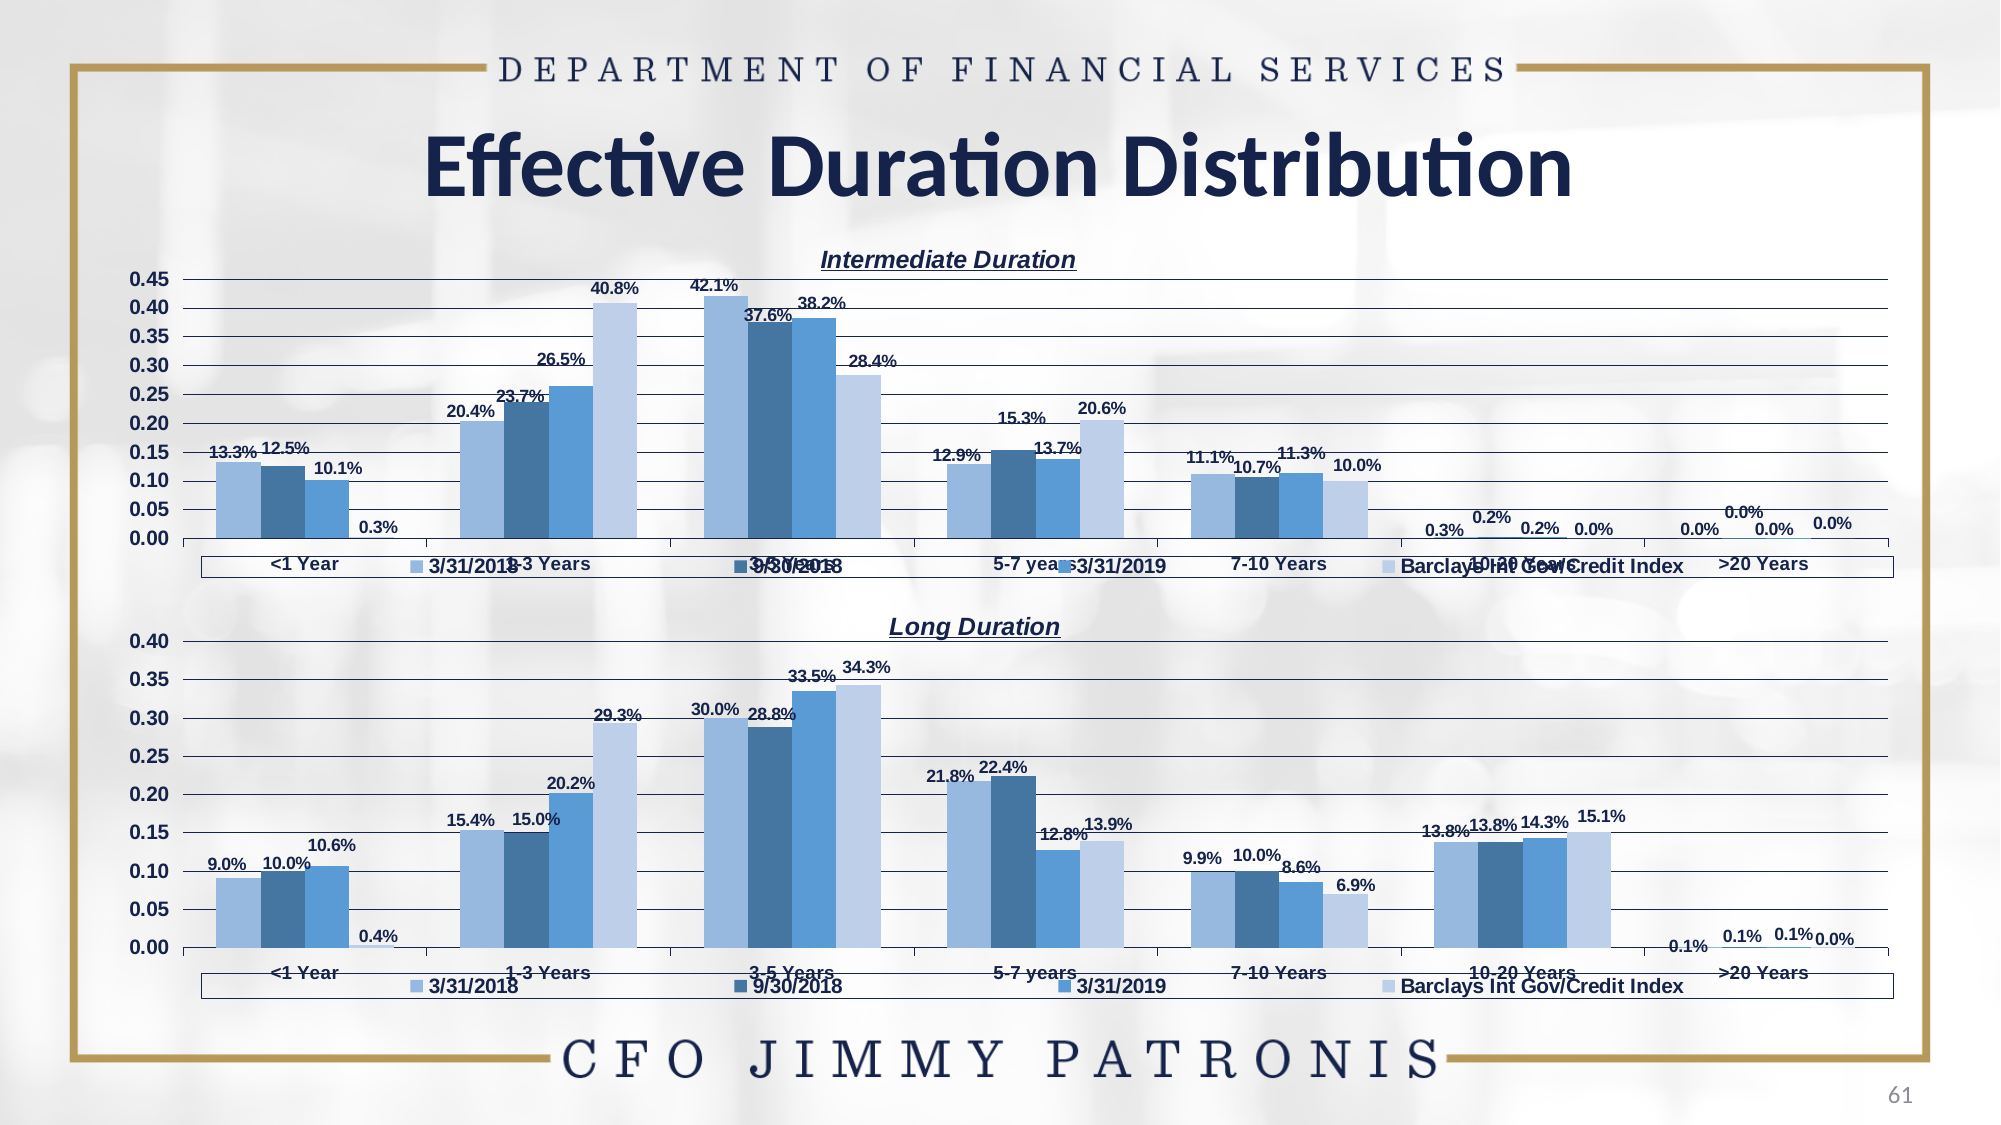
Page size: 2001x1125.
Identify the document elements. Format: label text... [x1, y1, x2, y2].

title Effective Duration Distribution [137, 112, 1863, 221]
slide_number 61 [1478, 1063, 1929, 1124]
chart [75, 237, 1929, 1011]
picture [0, 0, 2000, 1125]
